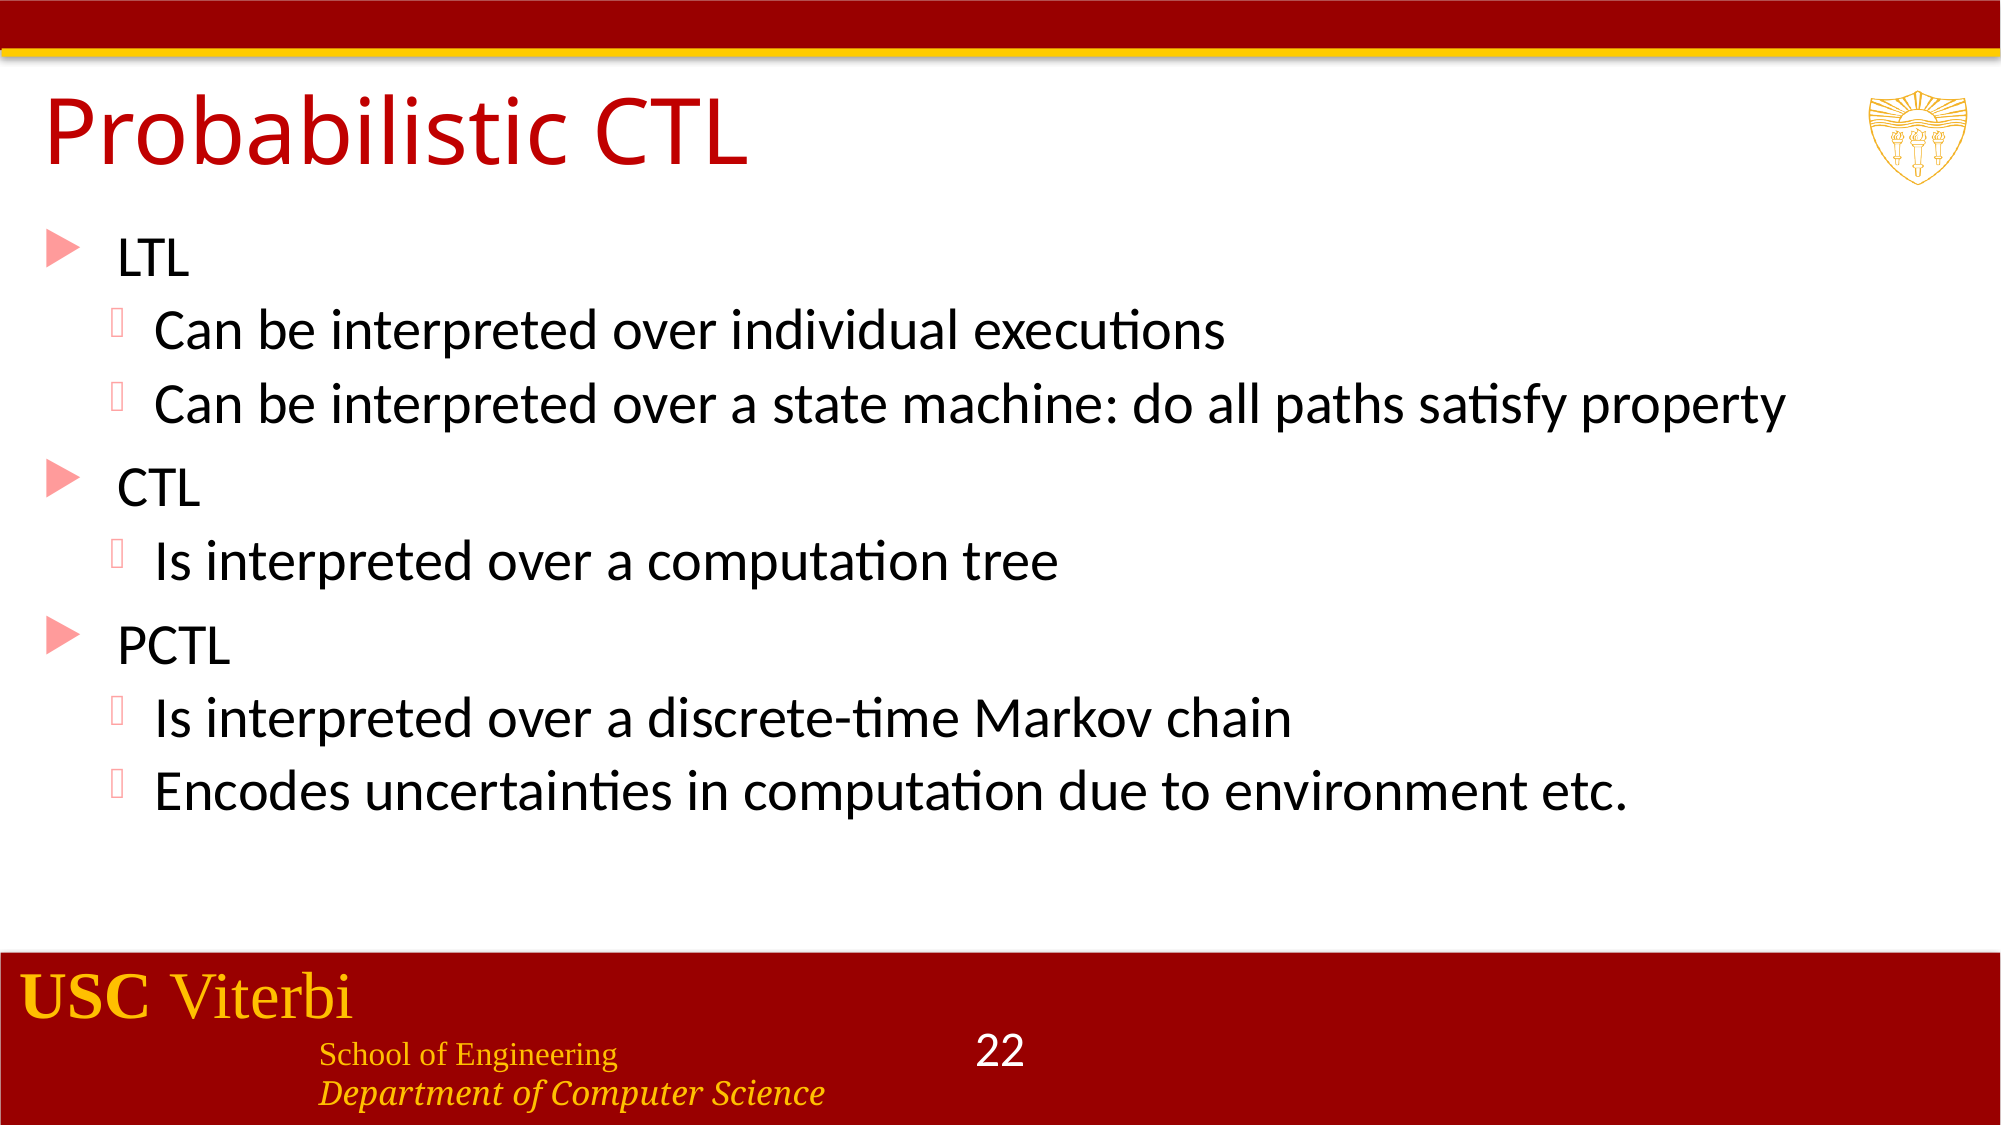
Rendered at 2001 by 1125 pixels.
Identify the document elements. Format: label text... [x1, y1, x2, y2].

slide_number 22 [774, 1016, 1225, 1077]
list LTL Can be interpreted over individual executions Can be interpreted over a state machine: do all paths satisfy property CTL Is interpreted over a computation tree PCTL Is interpreted over a discrete-time Markov chain Encodes uncertainties in computation due to environment etc. [27, 218, 1947, 933]
title Probabilistic CTL [27, 70, 1819, 199]
picture [1836, 76, 2000, 199]
